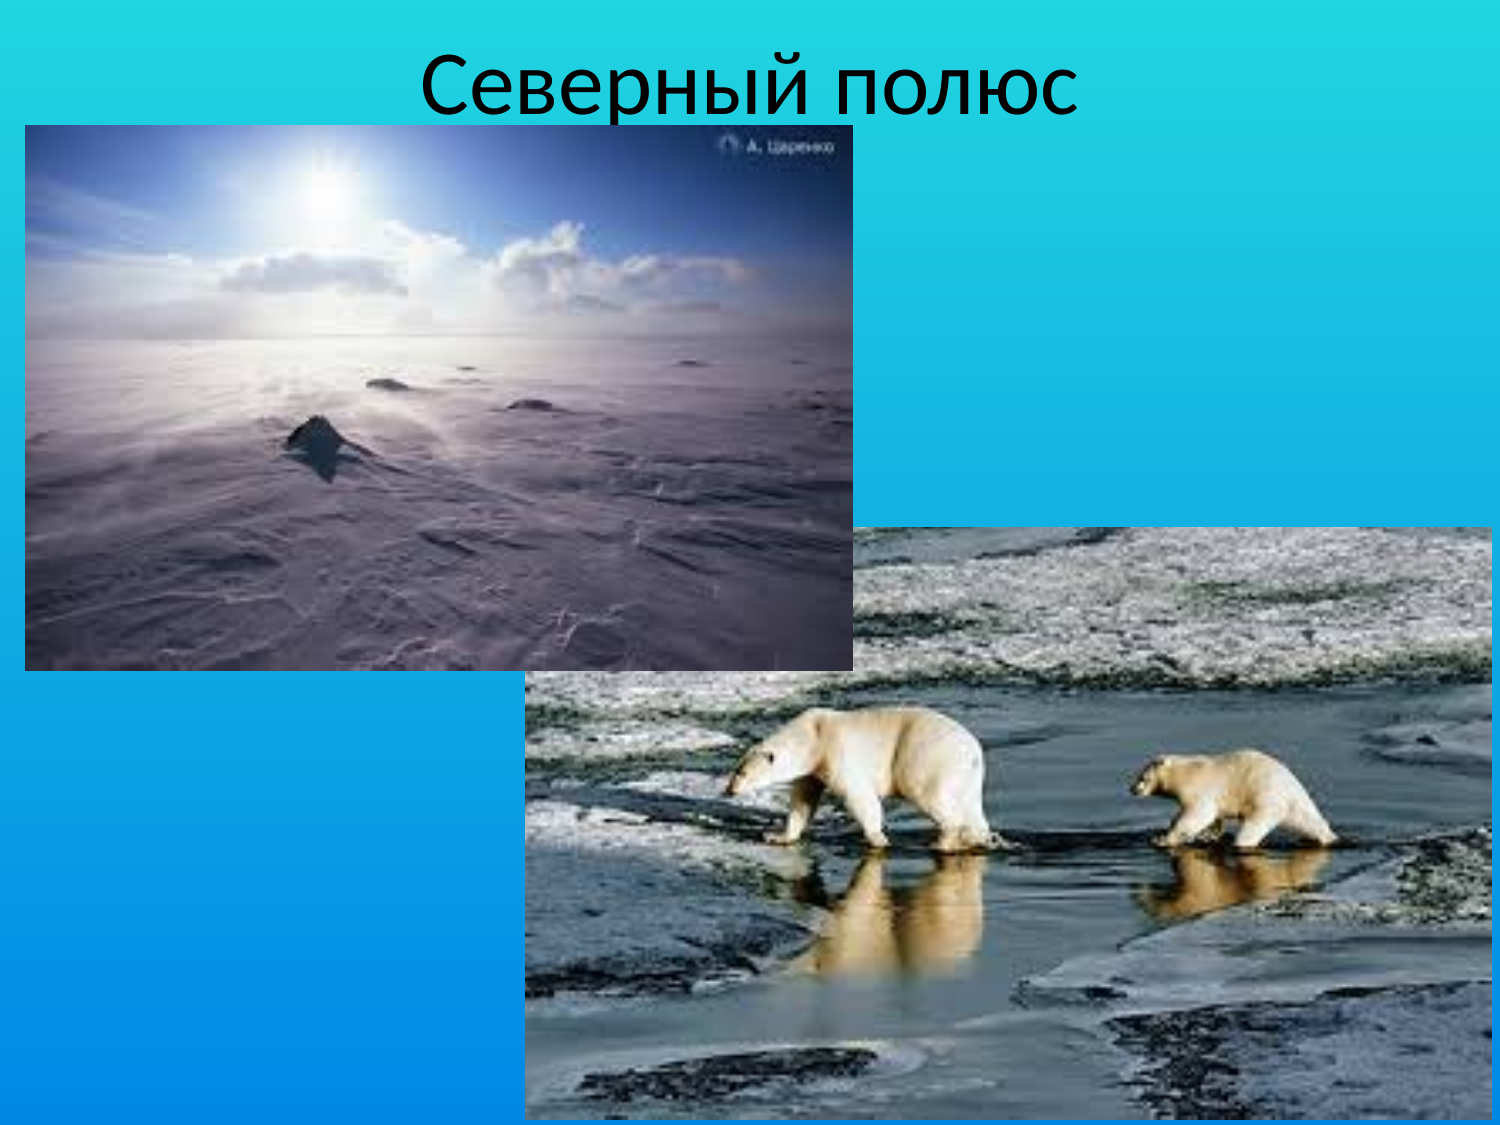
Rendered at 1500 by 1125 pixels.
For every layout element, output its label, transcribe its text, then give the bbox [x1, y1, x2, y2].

title Северный полюс [75, 0, 1425, 172]
picture [520, 891, 524, 902]
picture [0, 125, 1500, 1120]
